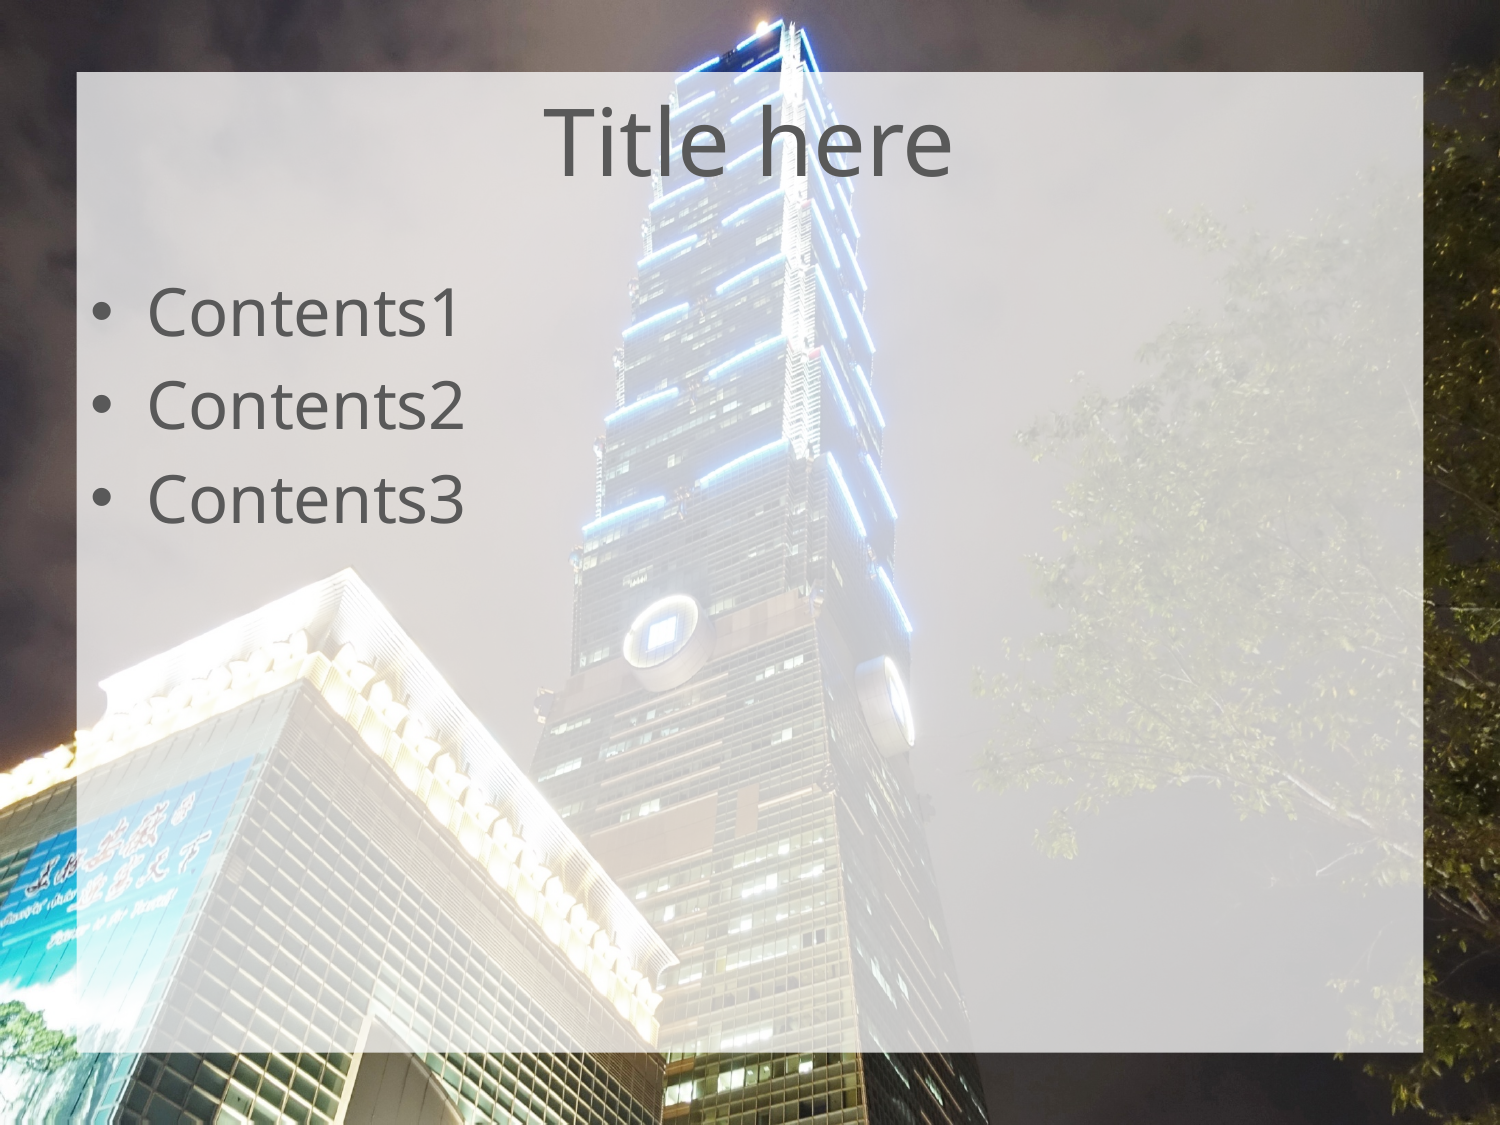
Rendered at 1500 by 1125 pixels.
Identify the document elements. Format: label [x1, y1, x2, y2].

text_box [0, 0, 1500, 1125]
